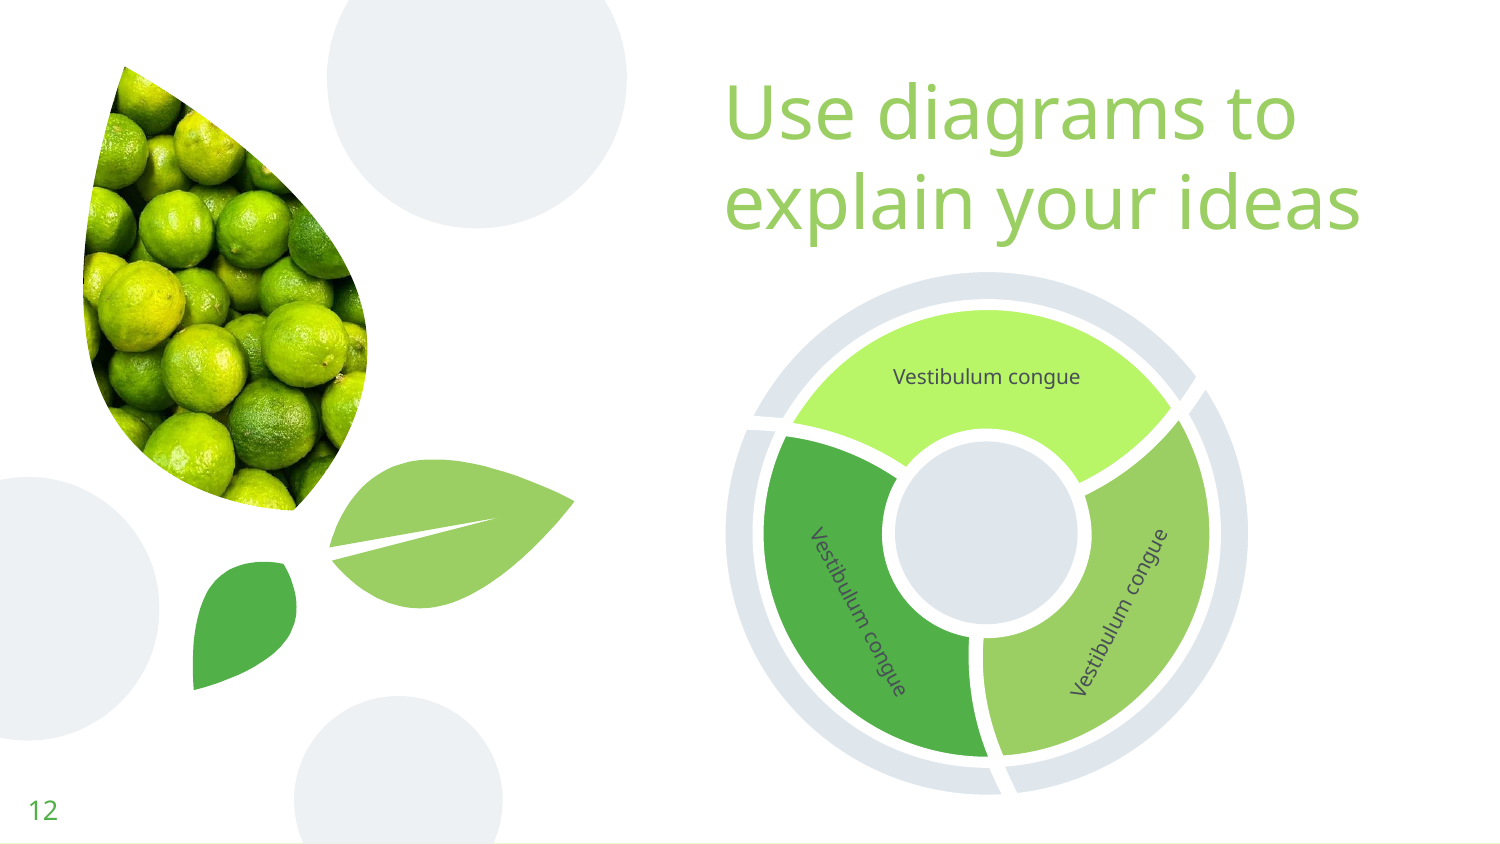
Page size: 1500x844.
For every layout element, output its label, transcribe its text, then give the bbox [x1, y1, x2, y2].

picture [82, 66, 371, 511]
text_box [749, 167, 1206, 614]
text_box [625, 410, 1100, 843]
slide_number 12 [12, 779, 103, 844]
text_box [1104, 387, 1343, 844]
title Use diagrams to explain your ideas [708, 146, 1425, 260]
